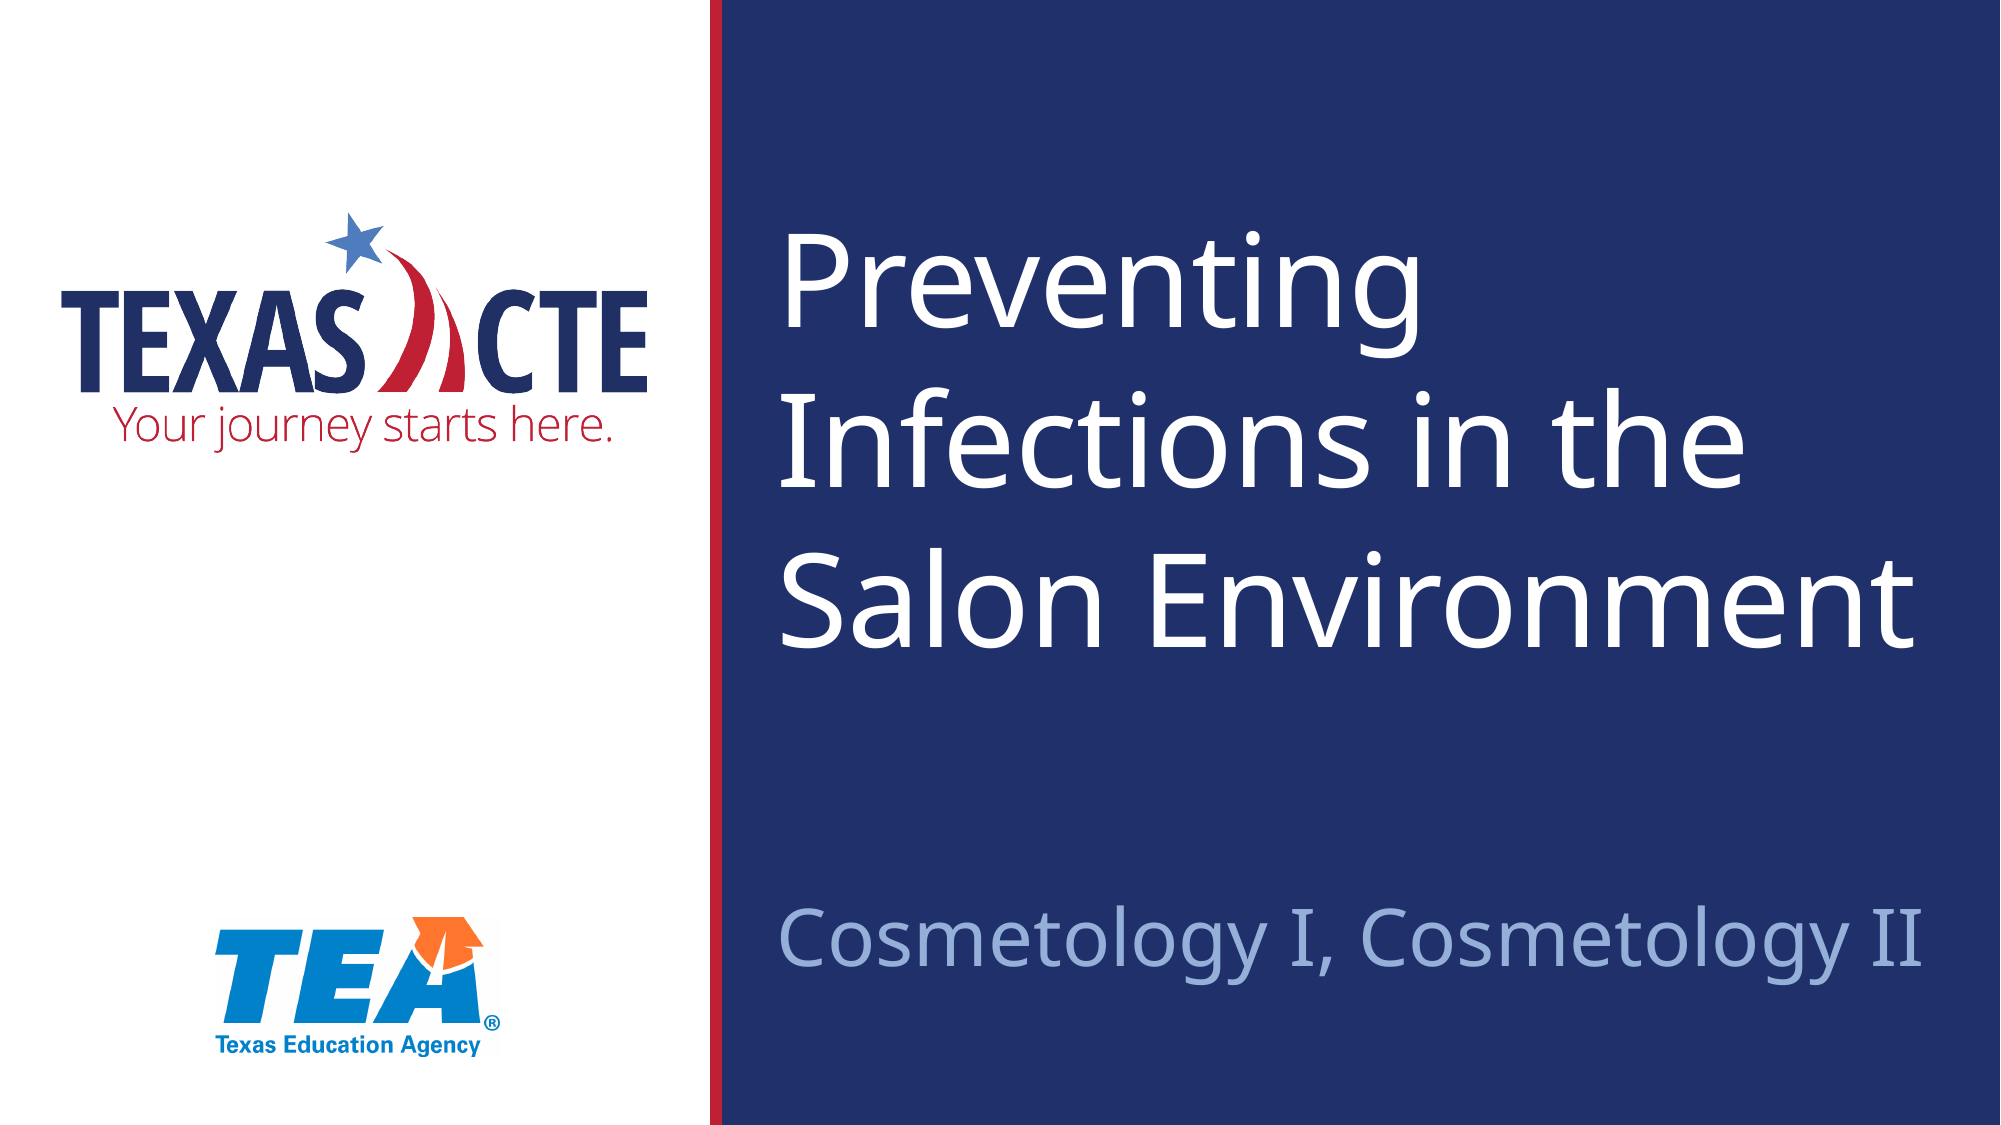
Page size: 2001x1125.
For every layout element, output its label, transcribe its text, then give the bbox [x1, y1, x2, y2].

list Preventing Infections in the Salon Environment Cosmetology I, Cosmetology II [776, 200, 1939, 1032]
picture [61, 212, 647, 453]
picture [215, 917, 500, 1057]
